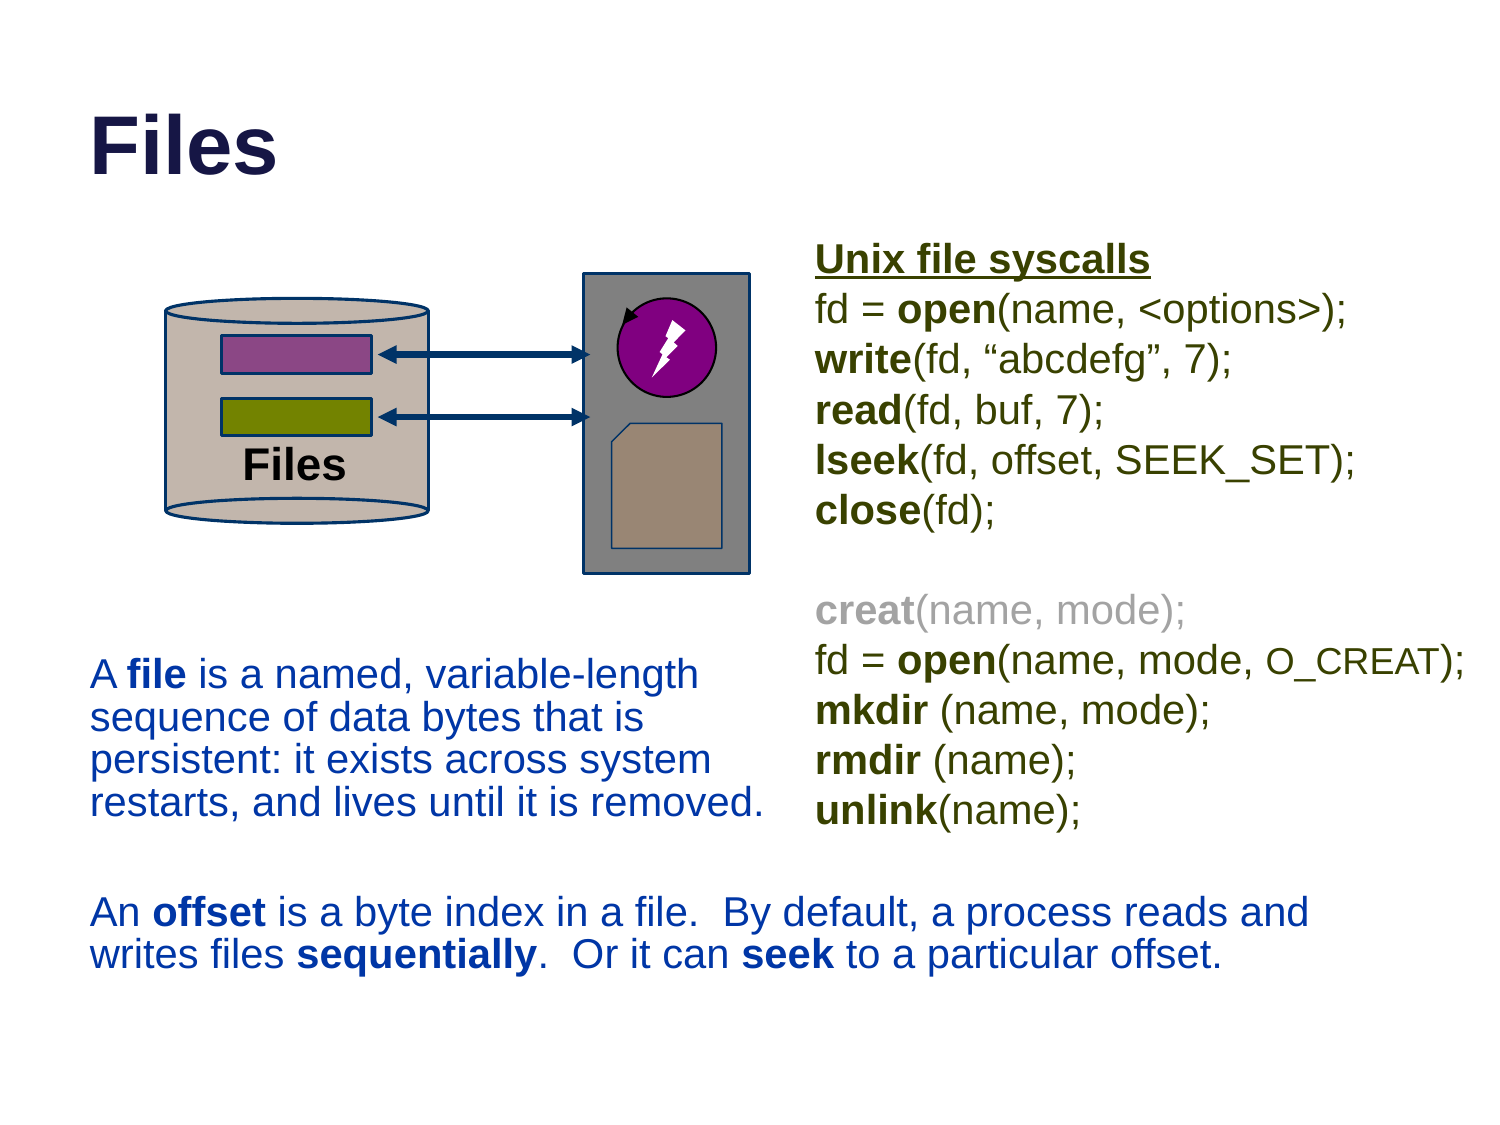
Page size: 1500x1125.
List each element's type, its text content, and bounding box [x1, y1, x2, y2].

text_box Files [168, 427, 422, 498]
text_box [611, 423, 722, 549]
text_box An offset is a byte index in a file. By default, a process reads and writes files sequentially. Or it can seek to a particular offset. [75, 885, 1375, 985]
title Files [75, 0, 1425, 200]
text_box [165, 312, 429, 510]
text_box [165, 298, 429, 324]
text_box [221, 335, 372, 374]
text_box [583, 273, 750, 574]
text_box A file is a named, variable-length sequence of data bytes that is persistent: it exists across system restarts, and lives until it is removed. [74, 647, 799, 833]
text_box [617, 298, 717, 398]
text_box Unix file syscalls fd = open(name, <options>); write(fd, “abcdefg”, 7); read(fd, buf, 7); lseek(fd, offset, SEEK_SET); close(fd); creat(name, mode); fd = open(name, mode, O_CREAT); mkdir (name, mode); rmdir (name); unlink(name); [799, 224, 1500, 840]
text_box [221, 398, 372, 427]
text_box [165, 498, 429, 524]
